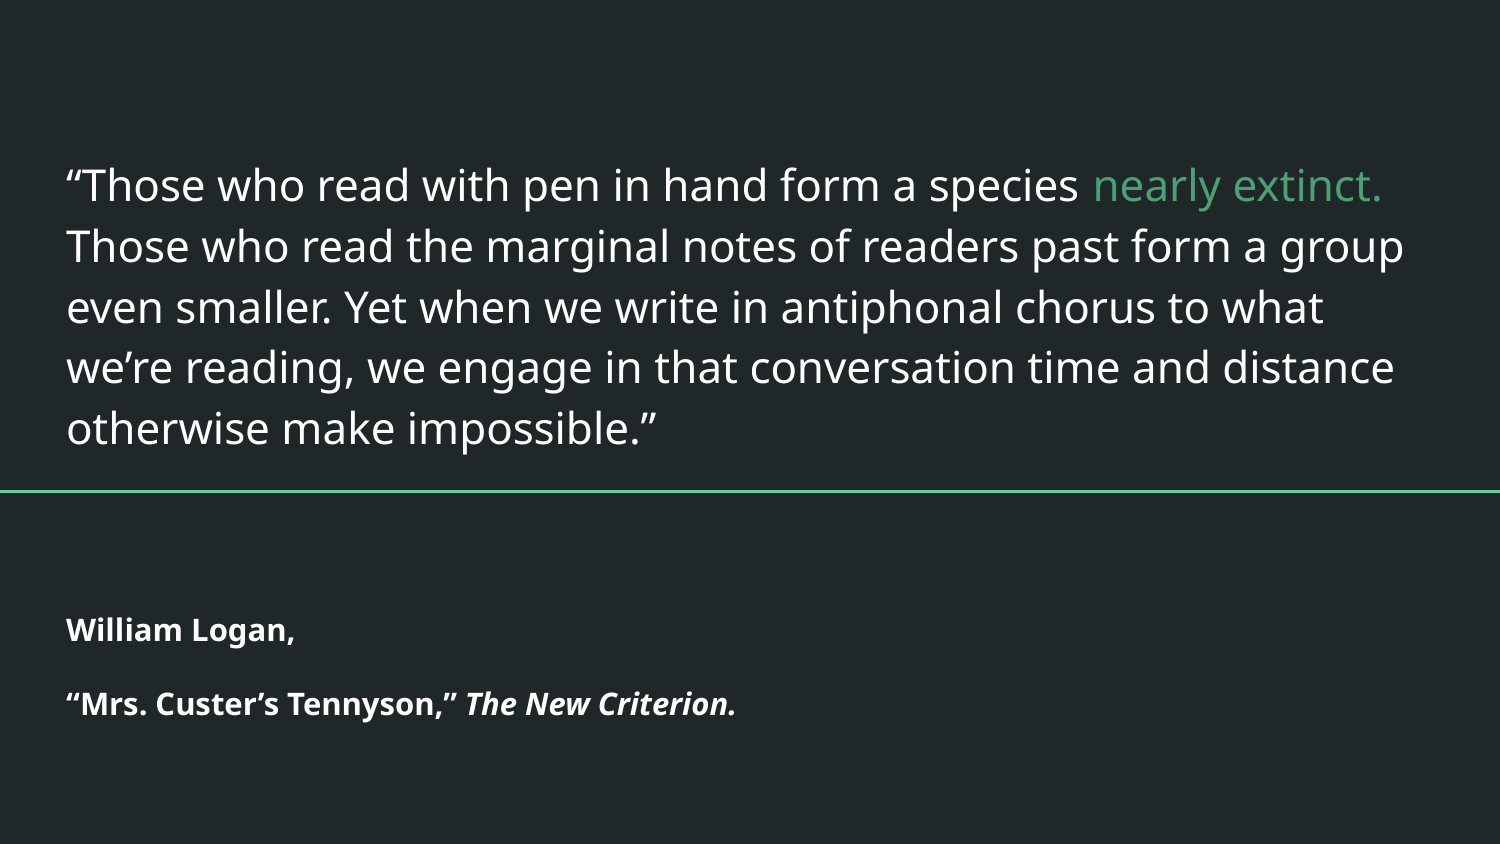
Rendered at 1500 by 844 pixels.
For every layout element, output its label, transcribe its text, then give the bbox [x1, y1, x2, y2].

title “Those who read with pen in hand form a species nearly extinct. Those who read the marginal notes of readers past form a group even smaller. Yet when we write in antiphonal chorus to what we’re reading, we engage in that conversation time and distance otherwise make impossible.” [51, 131, 1449, 469]
subtitle William Logan, “Mrs. Custer’s Tennyson,” The New Criterion. [51, 557, 1449, 738]
